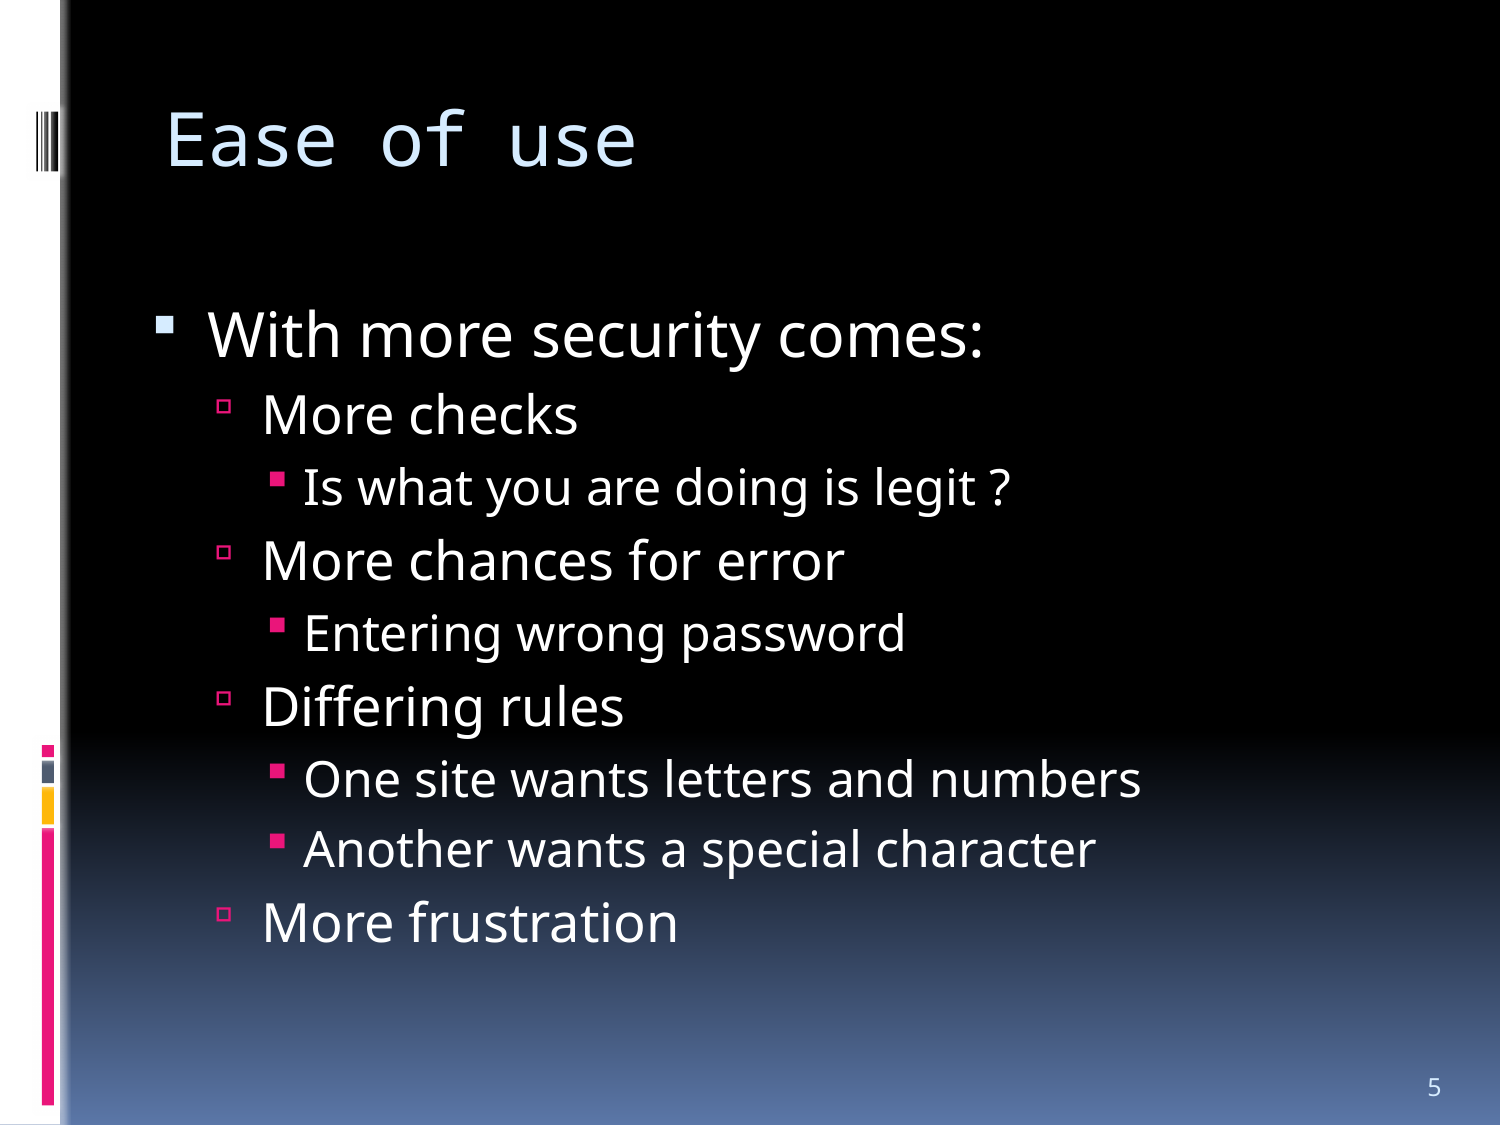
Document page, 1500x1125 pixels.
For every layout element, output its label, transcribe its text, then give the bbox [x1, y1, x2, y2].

slide_number 5 [1412, 1052, 1488, 1113]
title Ease of use [150, 83, 1425, 234]
list With more security comes: More checks Is what you are doing is legit ? More chances for error Entering wrong password Differing rules One site wants letters and numbers Another wants a special character More frustration [125, 287, 1288, 975]
